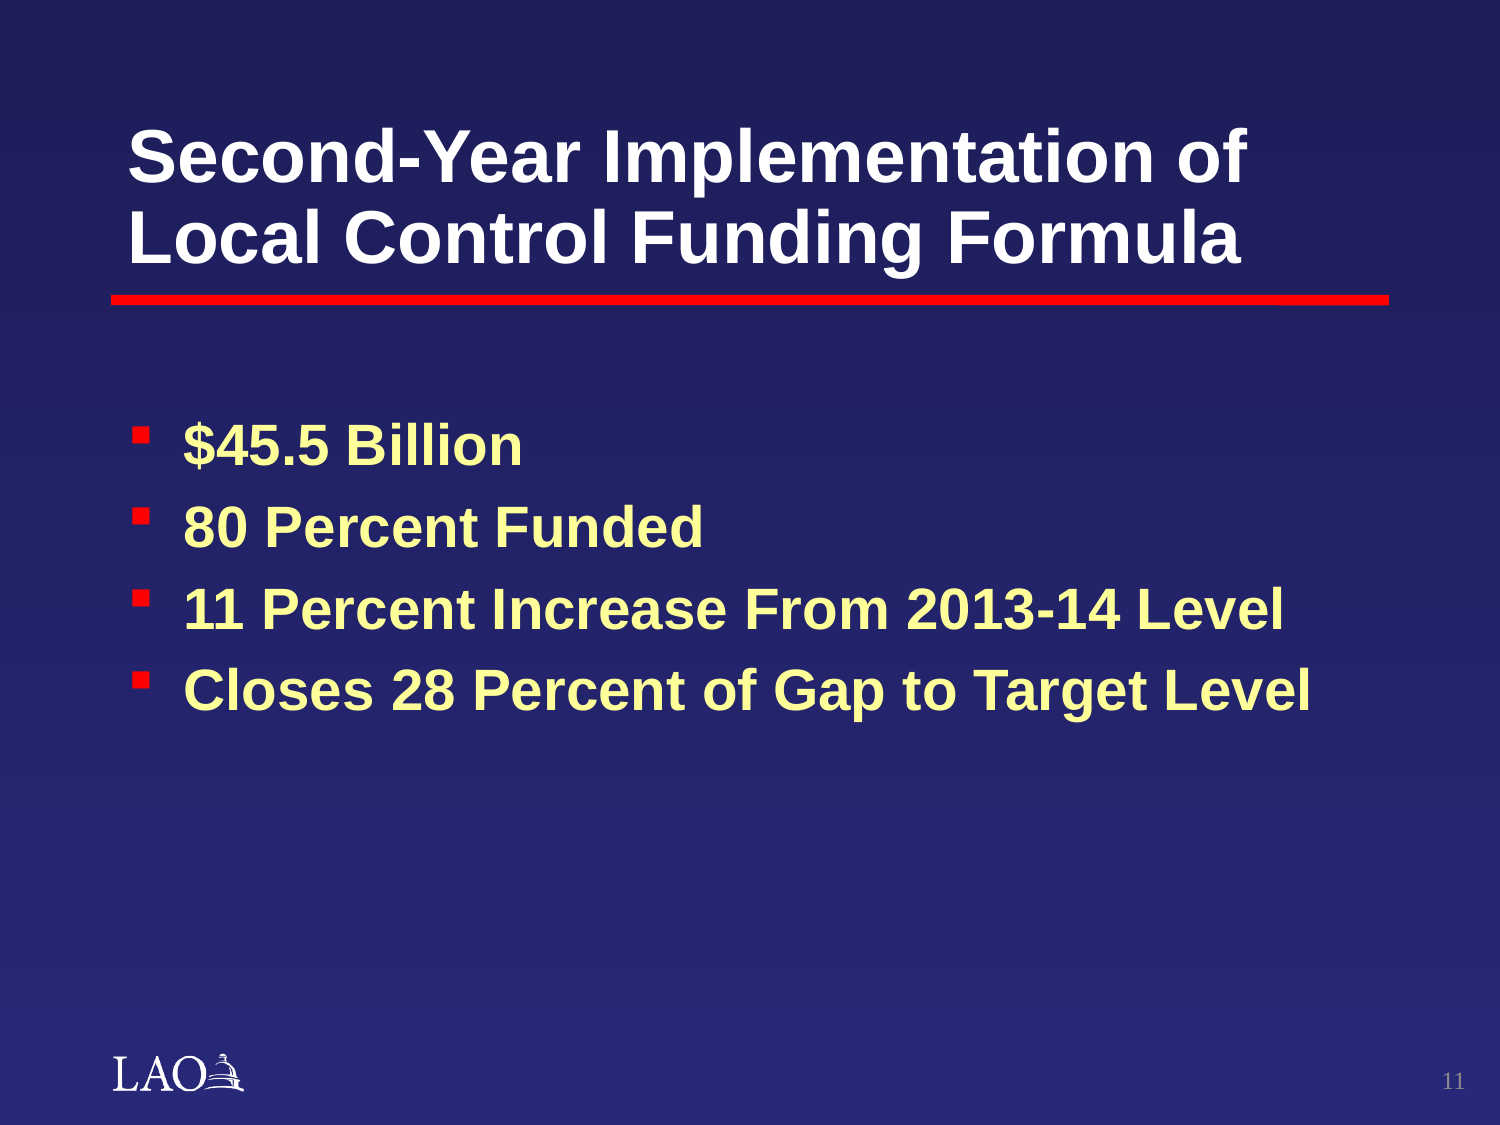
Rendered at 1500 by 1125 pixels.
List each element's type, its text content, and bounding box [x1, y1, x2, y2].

picture [112, 1051, 244, 1096]
title Second-Year Implementation of Local Control Funding Formula [112, 99, 1388, 288]
slide_number 10 [1162, 1050, 1481, 1110]
list $45.5 Billion 80 Percent Funded 11 Percent Increase From 2013-14 Level Closes 28 Percent of Gap to Target Level [112, 399, 1388, 1050]
